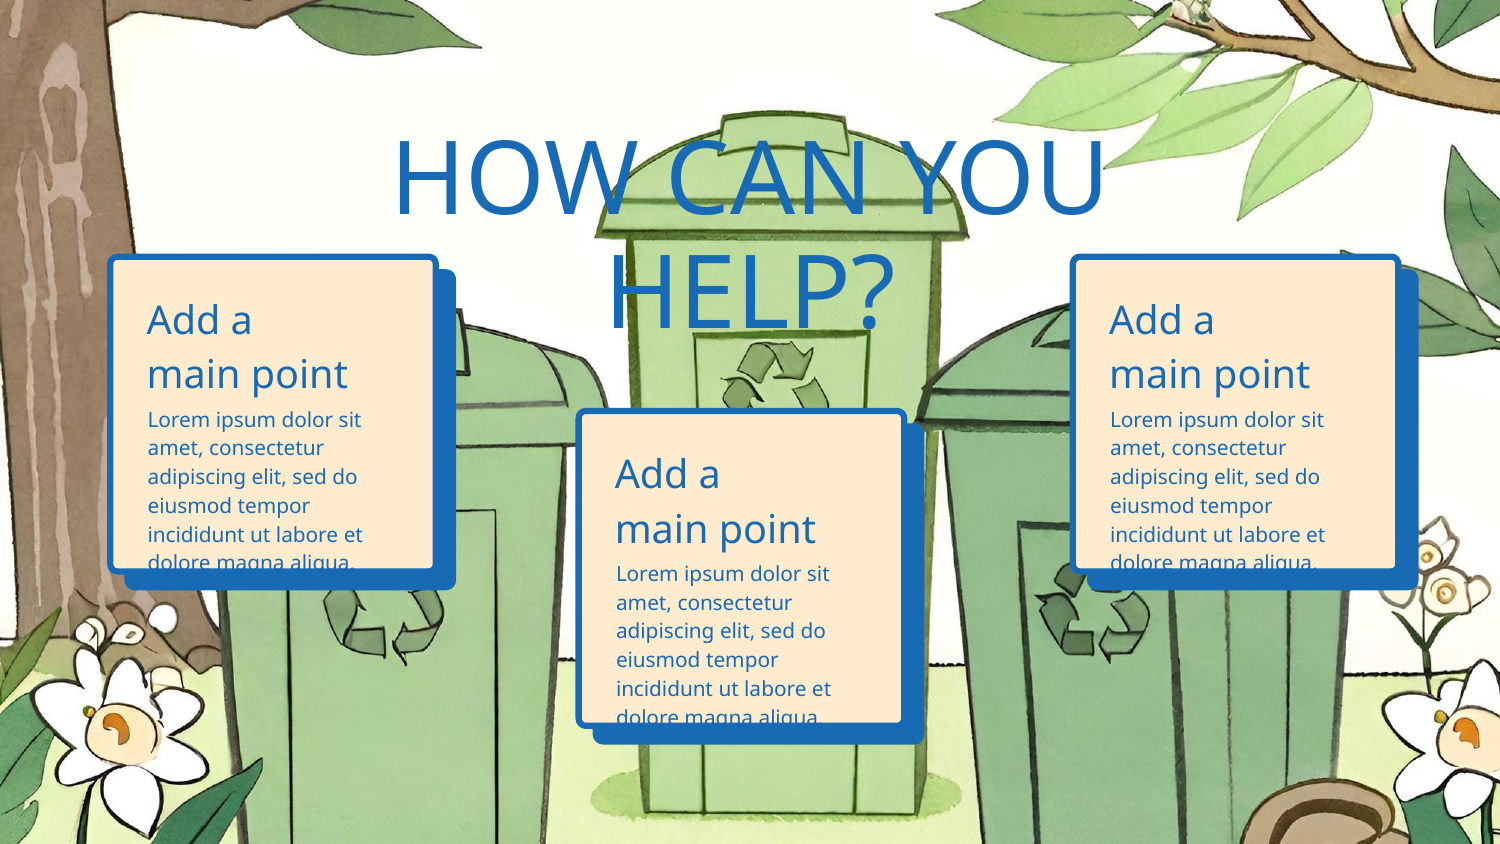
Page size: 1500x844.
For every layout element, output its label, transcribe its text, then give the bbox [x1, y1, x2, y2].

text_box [1072, 251, 1416, 588]
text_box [109, 251, 454, 588]
text_box [0, 0, 1500, 844]
text_box HOW CAN YOU HELP? [281, 123, 1219, 352]
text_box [578, 406, 922, 742]
